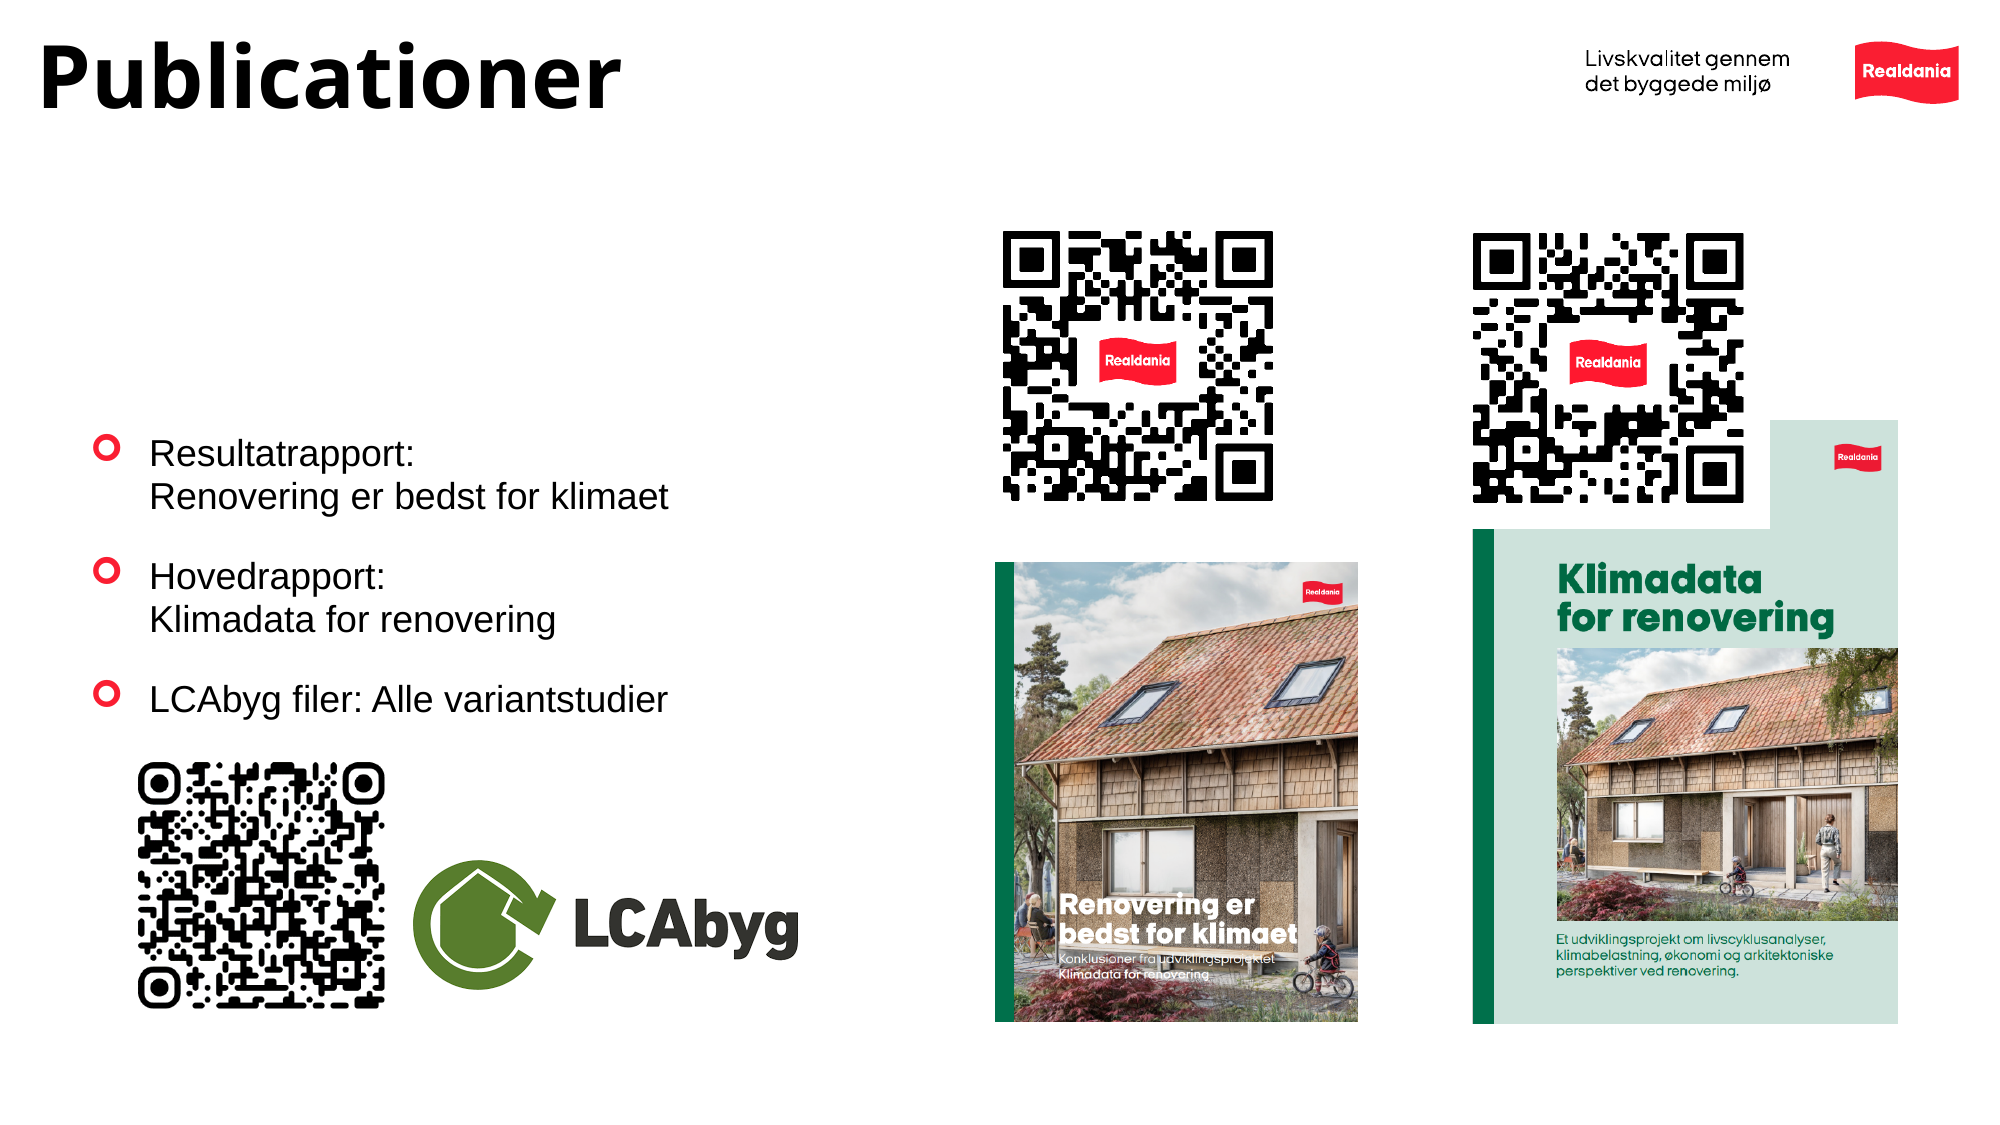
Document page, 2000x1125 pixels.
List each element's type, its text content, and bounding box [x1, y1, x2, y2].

picture [413, 860, 800, 990]
picture [1446, 205, 1898, 1025]
picture [995, 562, 1359, 1022]
title Publicationer [36, 38, 1917, 249]
list Resultatrapport: Renovering er bedst for klimaet Hovedrapport: Klimadata for renovering LCAbyg filer: Alle variantstudier [90, 349, 764, 958]
picture [975, 204, 1299, 528]
picture [125, 749, 398, 1022]
